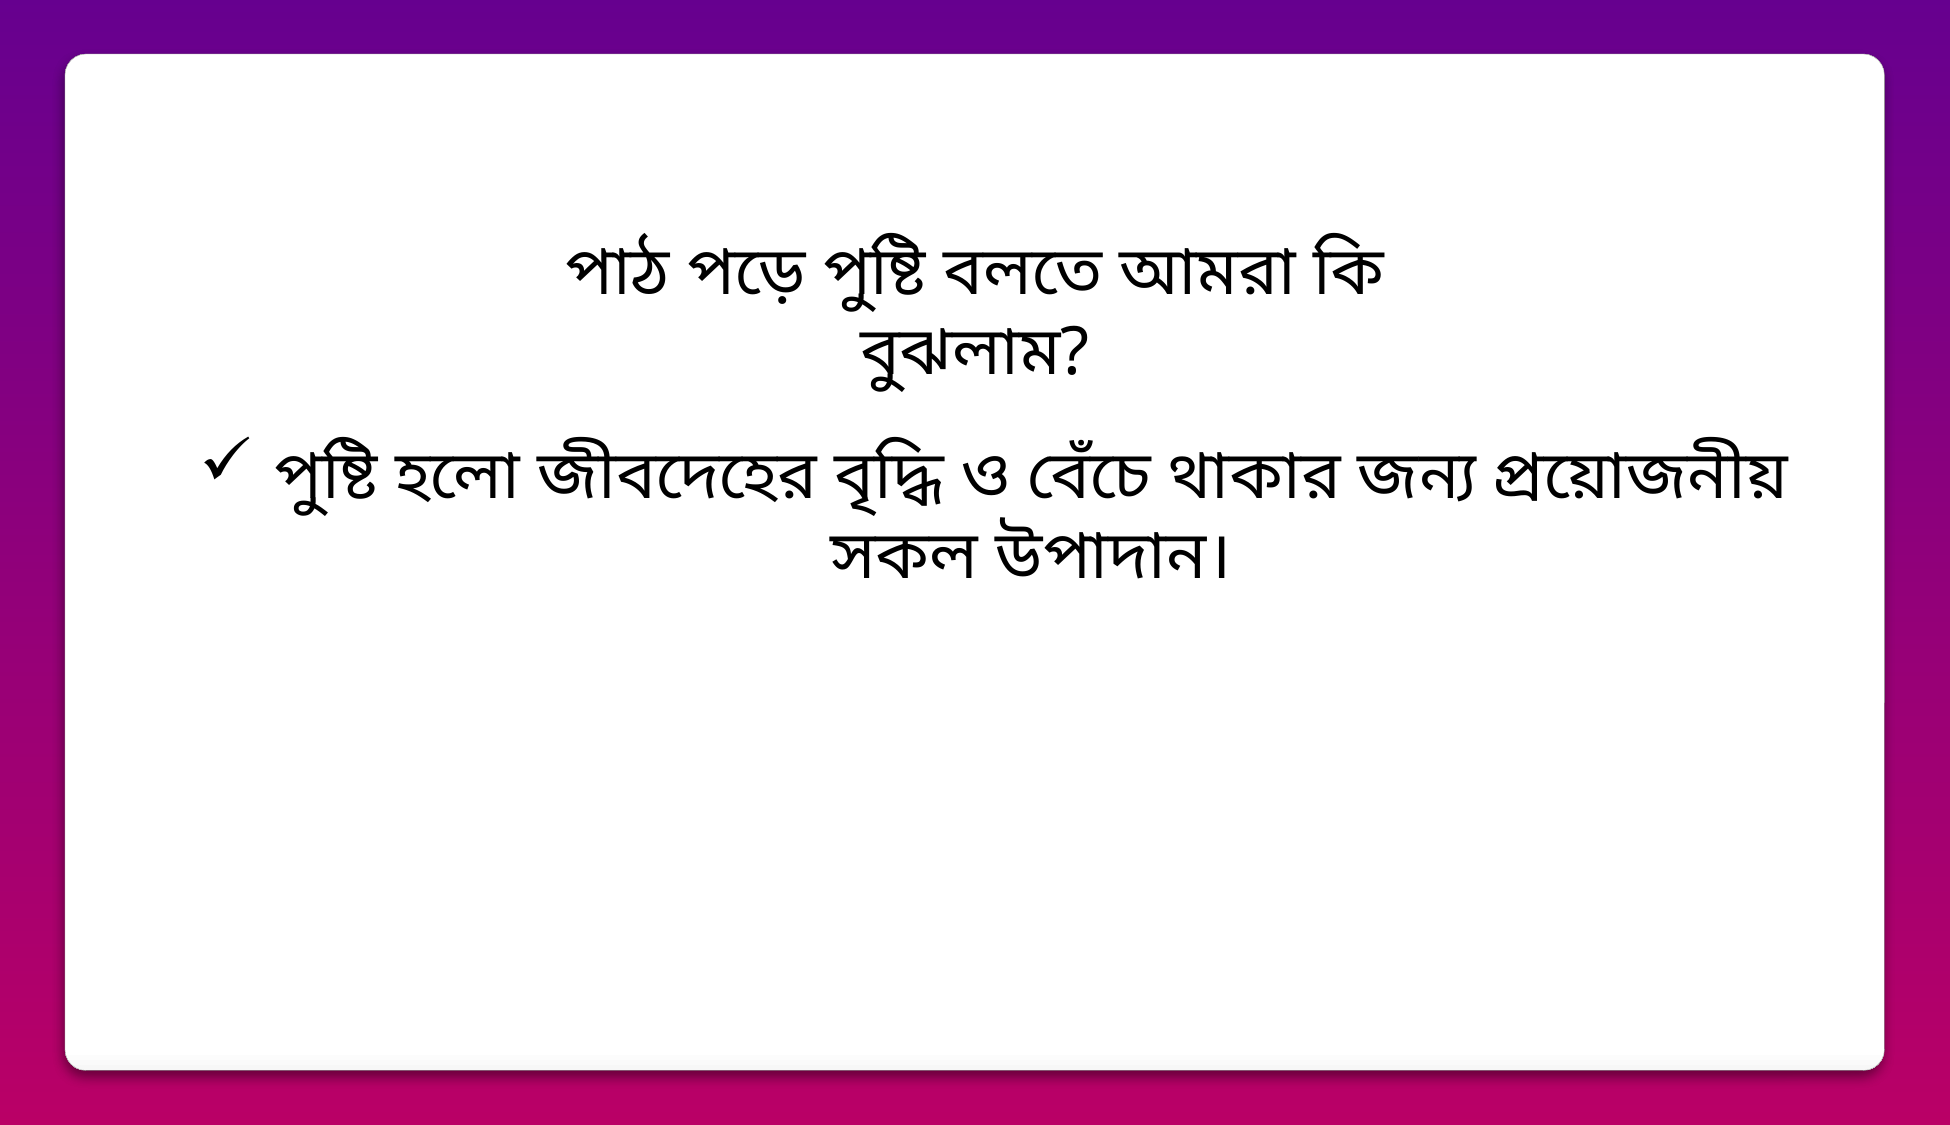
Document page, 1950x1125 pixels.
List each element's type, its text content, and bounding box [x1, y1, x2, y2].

text_box পাঠ পড়ে পুষ্টি বলতে আমরা কি বুঝলাম? [487, 220, 1463, 396]
text_box পুষ্টি হলো জীবদেহের বৃদ্ধি ও বেঁচে থাকার জন্য প্রয়োজনীয় সকল উপাদান। [174, 424, 1813, 600]
